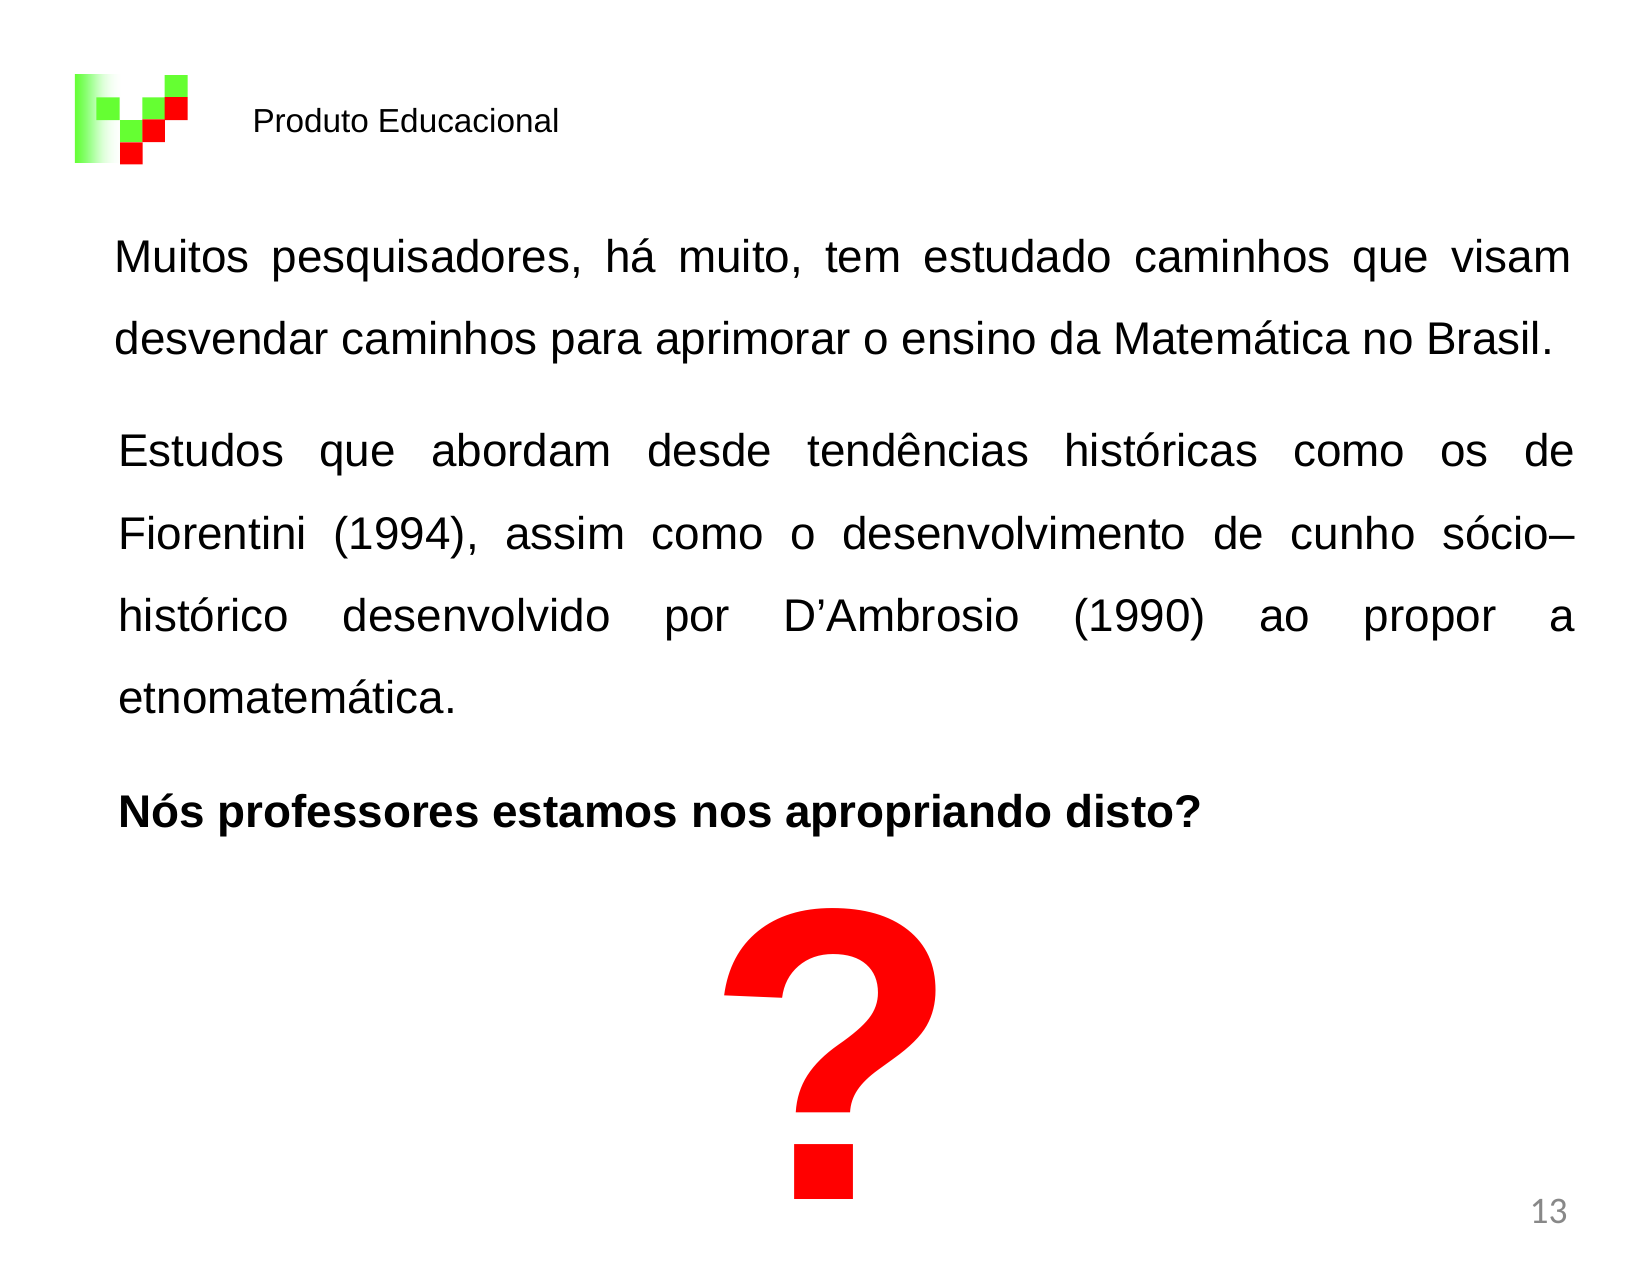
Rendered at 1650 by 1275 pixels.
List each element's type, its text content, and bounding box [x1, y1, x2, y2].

slide_number 13 [1188, 1185, 1568, 1275]
text_box Estudos que abordam desde tendências históricas como os de Fiorentini (1994), assim como o desenvolvimento de cunho sócio–histórico desenvolvido por D’Ambrosio (1990) ao propor a etnomatemática. [103, 385, 1592, 731]
text_box Produto Educacional [237, 91, 613, 147]
text_box ? [690, 774, 960, 1275]
picture [74, 74, 122, 163]
text_box Nós professores estamos nos apropriando disto? [103, 746, 1549, 845]
text_box Muitos pesquisadores, há muito, tem estudado caminhos que visam desvendar caminhos para aprimorar o ensino da Matemática no Brasil. [99, 191, 1588, 372]
